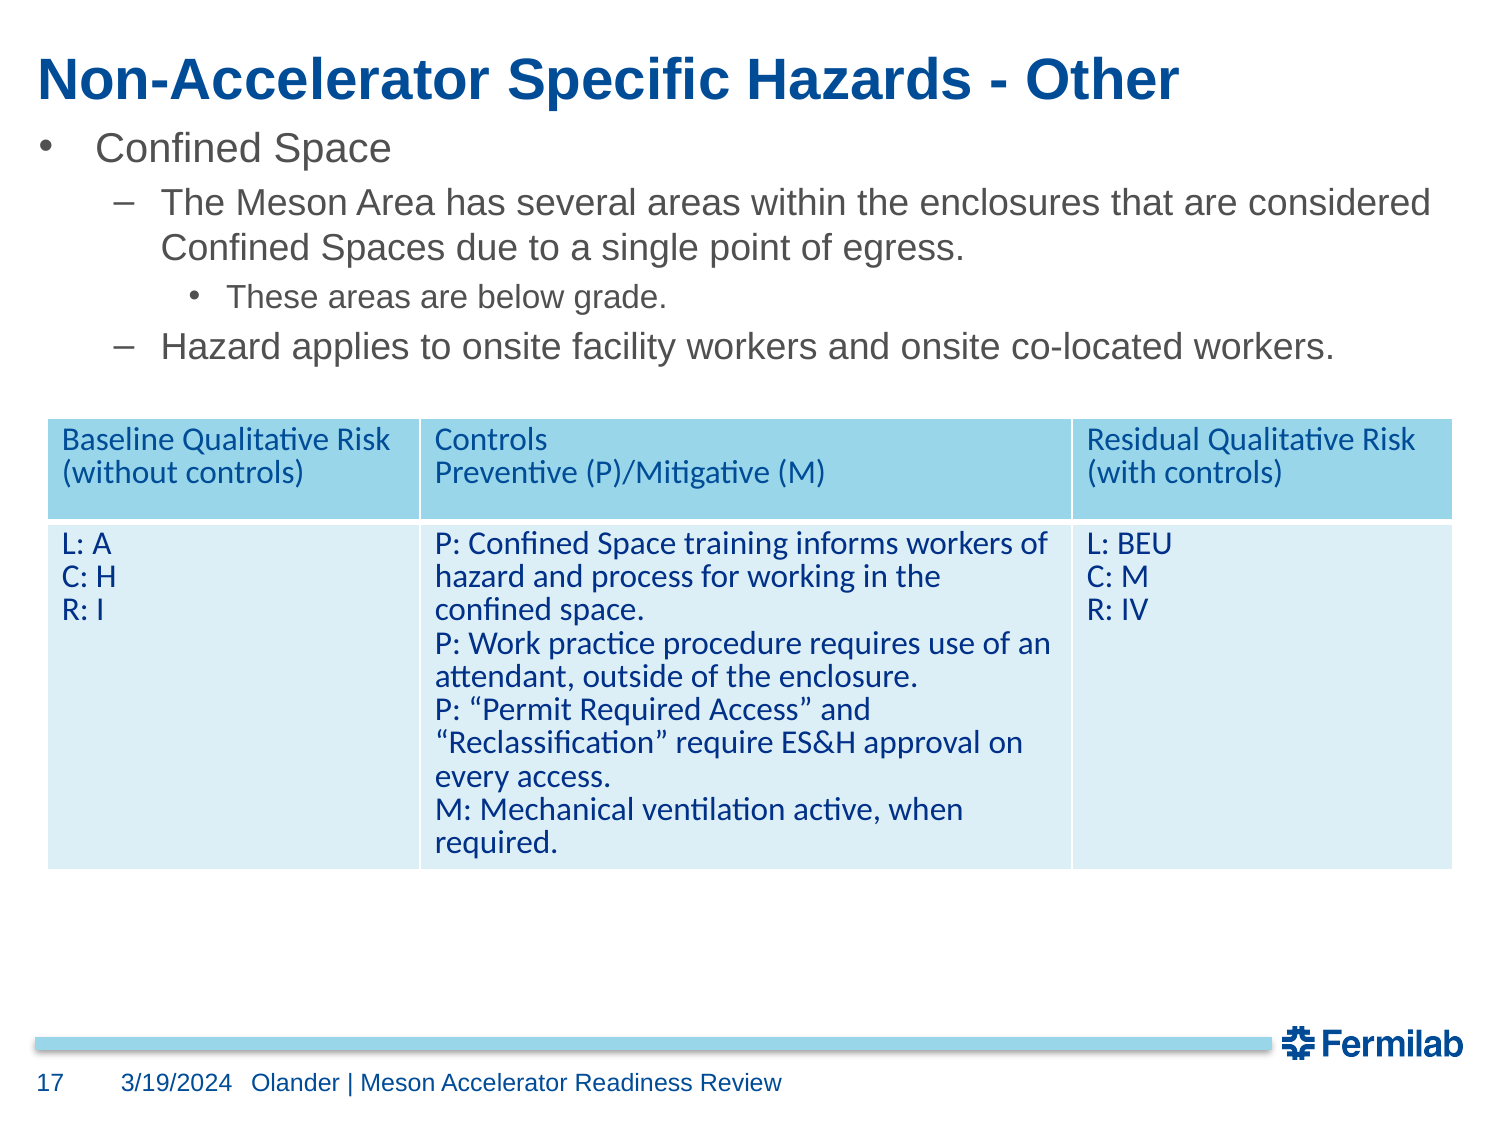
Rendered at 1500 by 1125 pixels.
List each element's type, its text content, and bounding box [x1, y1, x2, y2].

table_header Residual Qualitative Risk (with controls) [1073, 419, 1452, 519]
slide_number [120, 1066, 251, 1107]
table_cell L: A C: H R: I [48, 525, 419, 869]
table_header Controls Preventive (P)/Mitigative (M) [421, 419, 1071, 519]
picture [1282, 1026, 1463, 1060]
footer Olander | Meson Accelerator Readiness Review [251, 1066, 1279, 1107]
table_cell L: BEU C: M R: IV [1073, 525, 1452, 869]
table_cell P: Confined Space training informs workers of hazard and process for working in the confined space. P: Work practice procedure requires use of an attendant, outside of the enclosure. P: “Permit Required Access” and “Reclassification” require ES&H approval on every access. M: Mechanical ventilation active, when required. [421, 525, 1071, 869]
list Confined Space The Meson Area has several areas within the enclosures that are considered Confined Spaces due to a single point of egress. These areas are below grade. Hazard applies to onsite facility workers and onsite co-located workers. [38, 120, 1462, 368]
table_header Baseline Qualitative Risk (without controls) [48, 419, 419, 519]
title Non-Accelerator Specific Hazards - Other [37, 41, 1463, 112]
slide_number 17 [36, 1066, 105, 1106]
